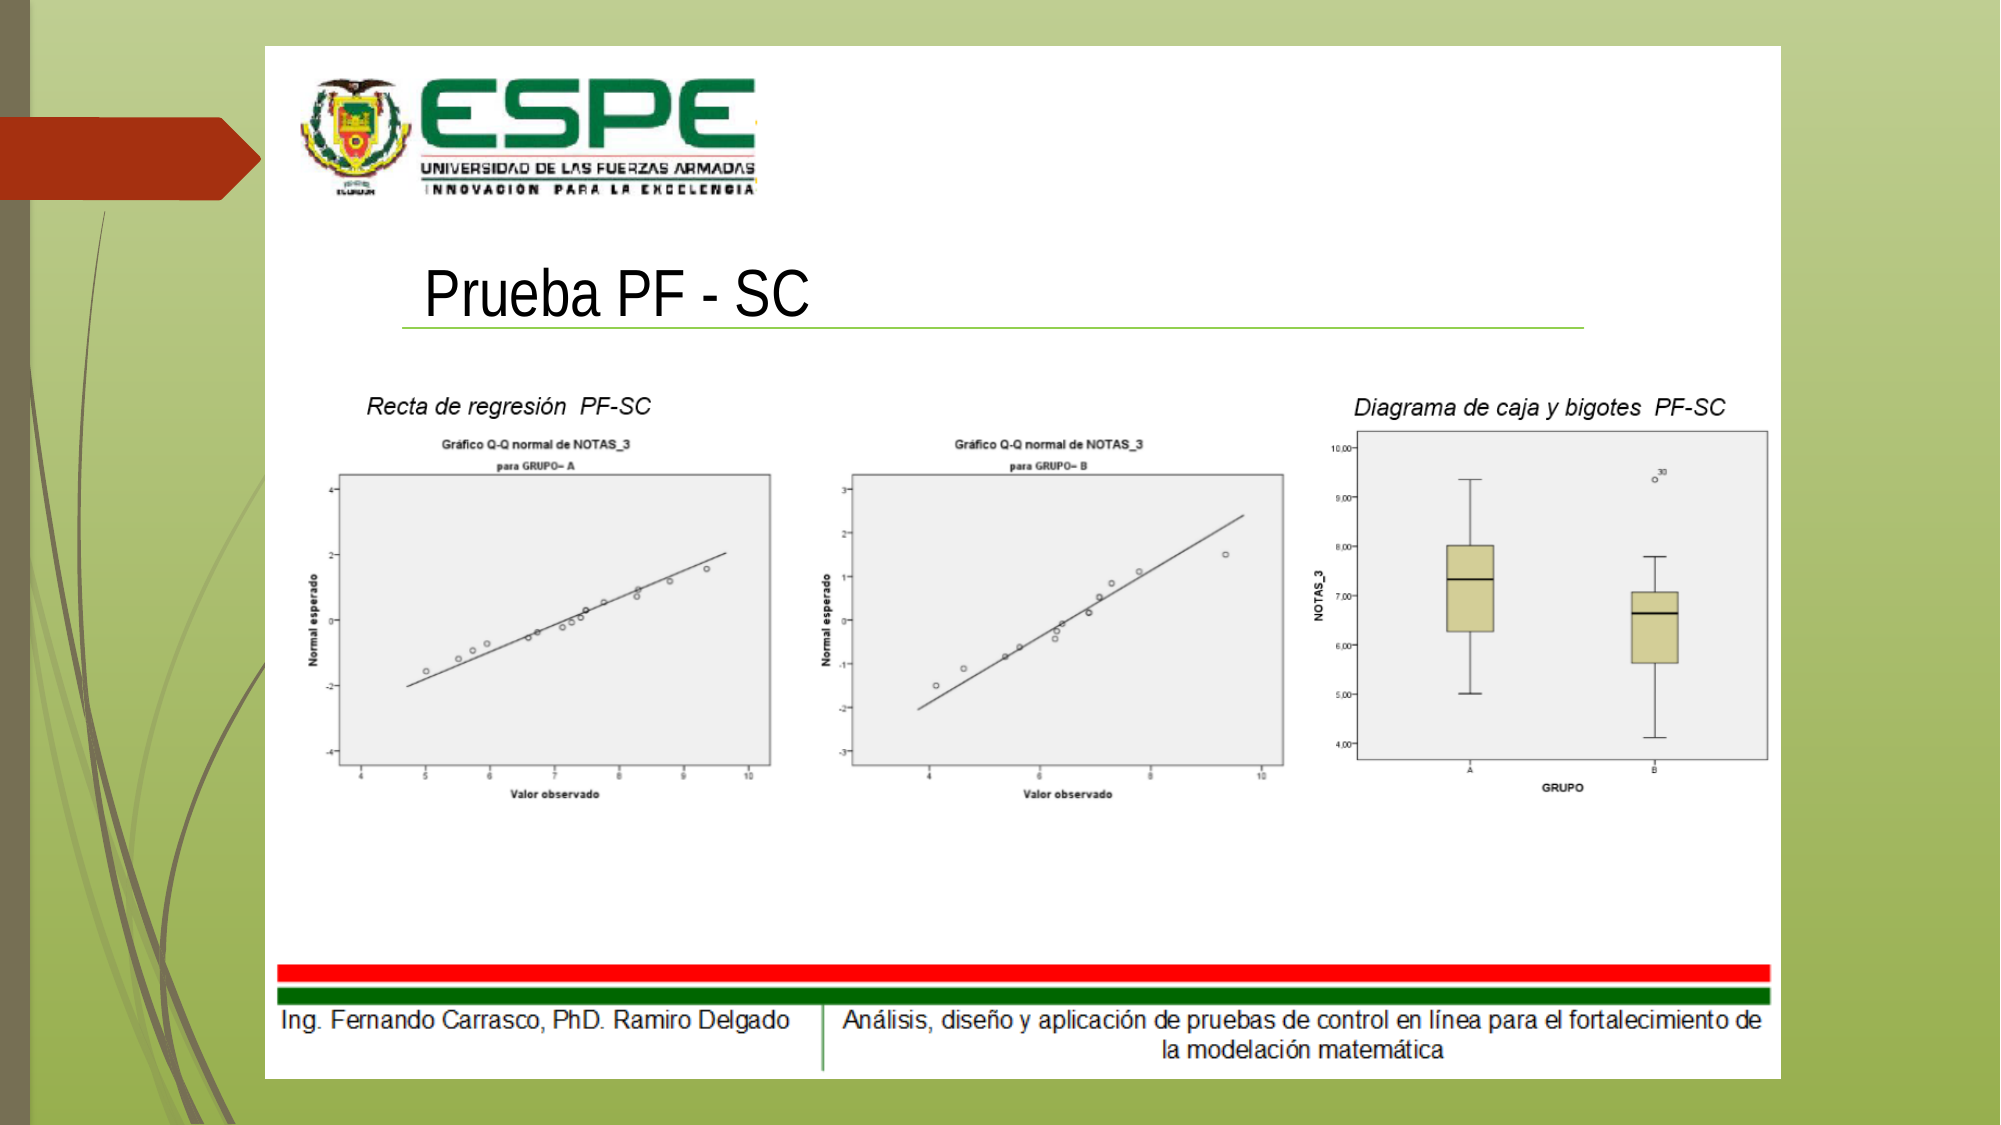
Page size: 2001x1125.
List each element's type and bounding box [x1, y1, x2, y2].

picture [265, 46, 1782, 1079]
